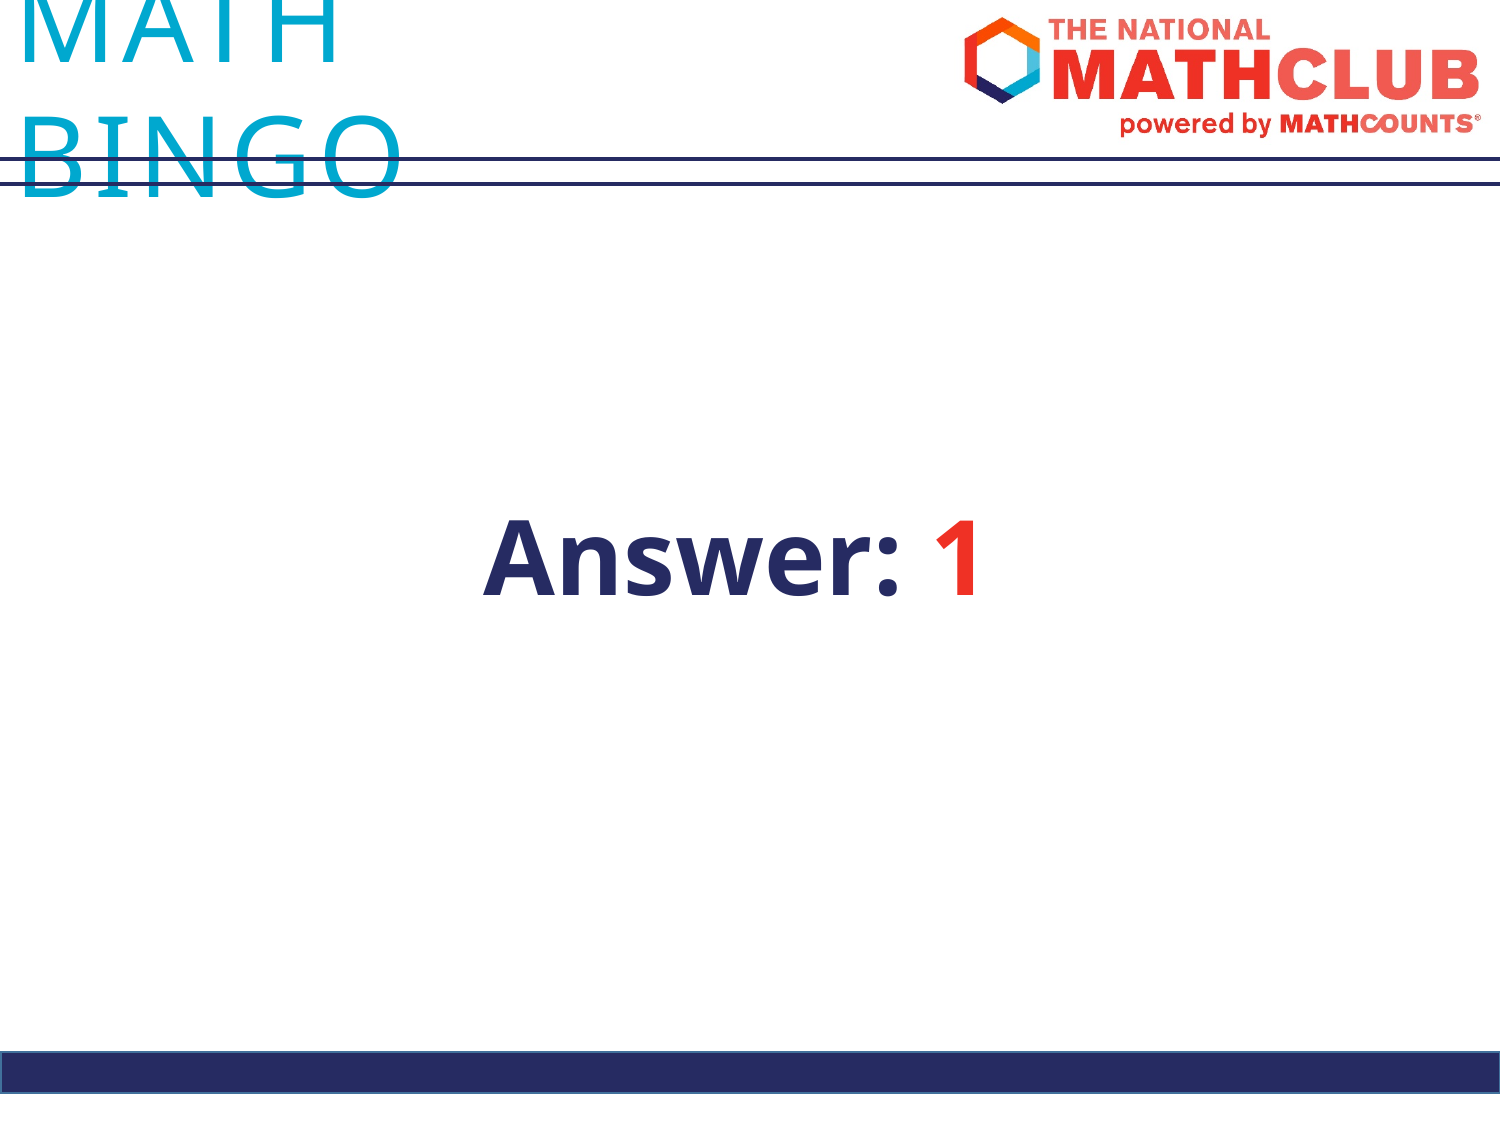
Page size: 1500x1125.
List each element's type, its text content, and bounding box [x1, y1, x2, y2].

picture [0, 1051, 1500, 1094]
text_box Answer: 1 [82, 499, 1417, 624]
picture [952, 5, 1490, 145]
